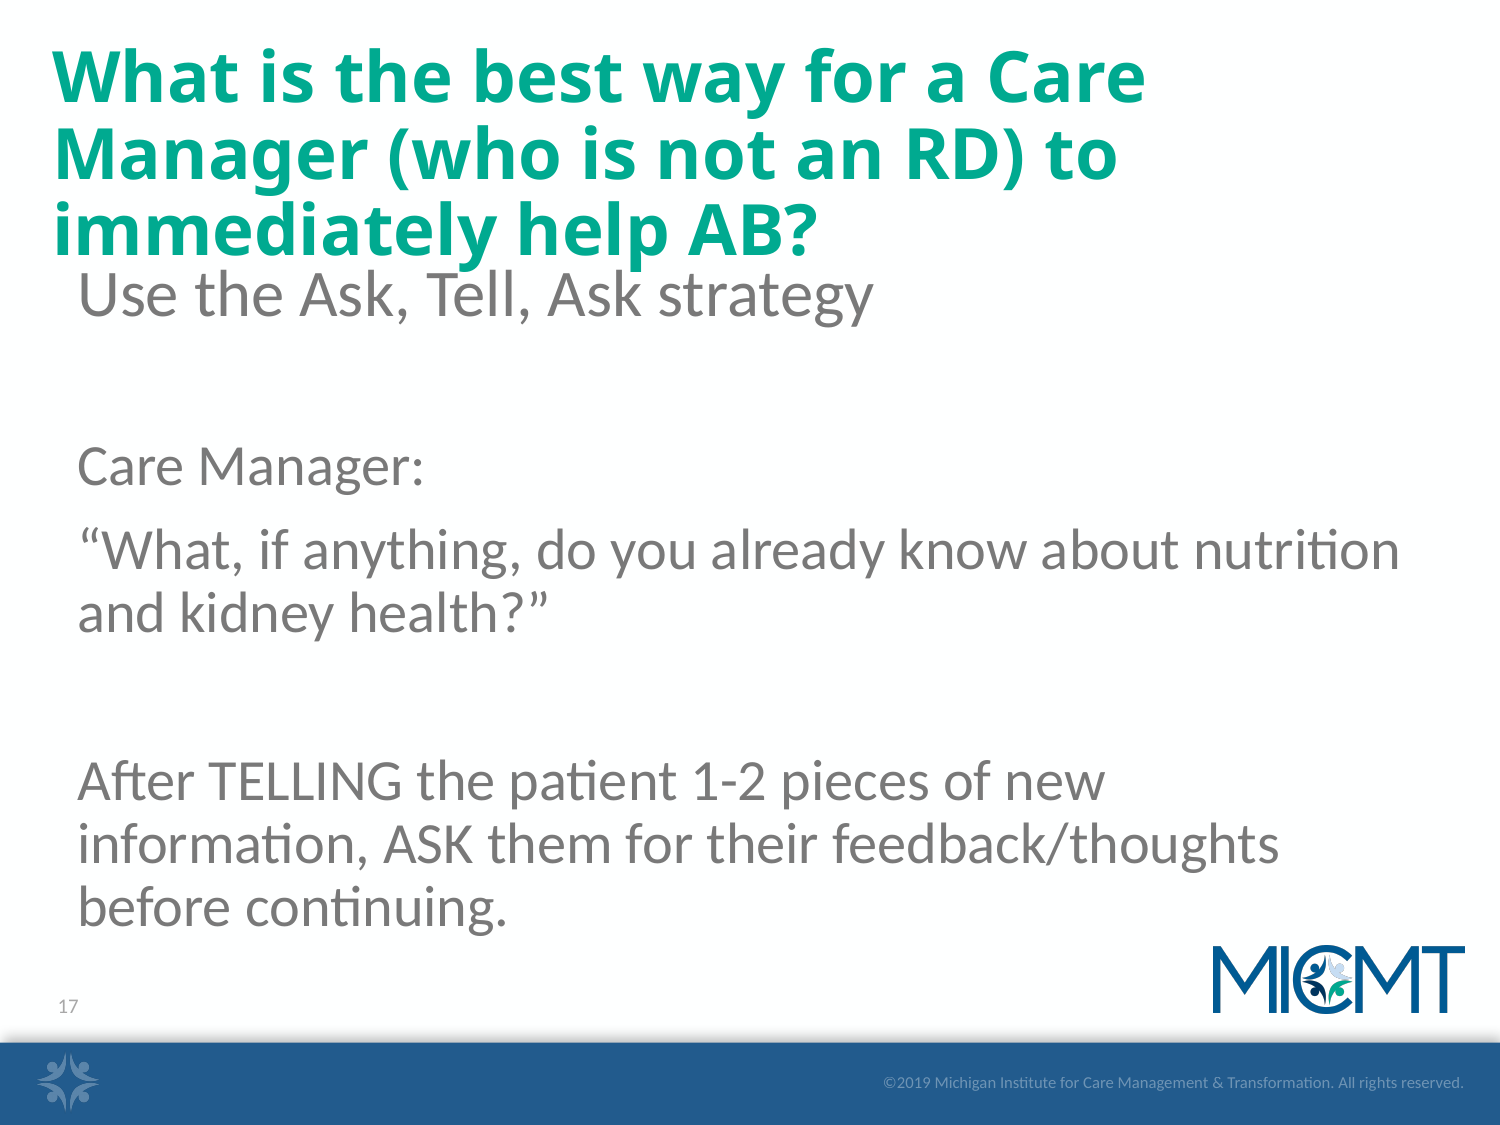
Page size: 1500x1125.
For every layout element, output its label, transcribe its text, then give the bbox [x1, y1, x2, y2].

title What is the best way for a Care Manager (who is not an RD) to immediately help AB? [37, 34, 1332, 252]
list Use the Ask, Tell, Ask strategy Care Manager: “What, if anything, do you already know about nutrition and kidney health?” After TELLING the patient 1-2 pieces of new information, ASK them for their feedback/thoughts before continuing. [62, 251, 1425, 1025]
picture [1425, 945, 1466, 1014]
